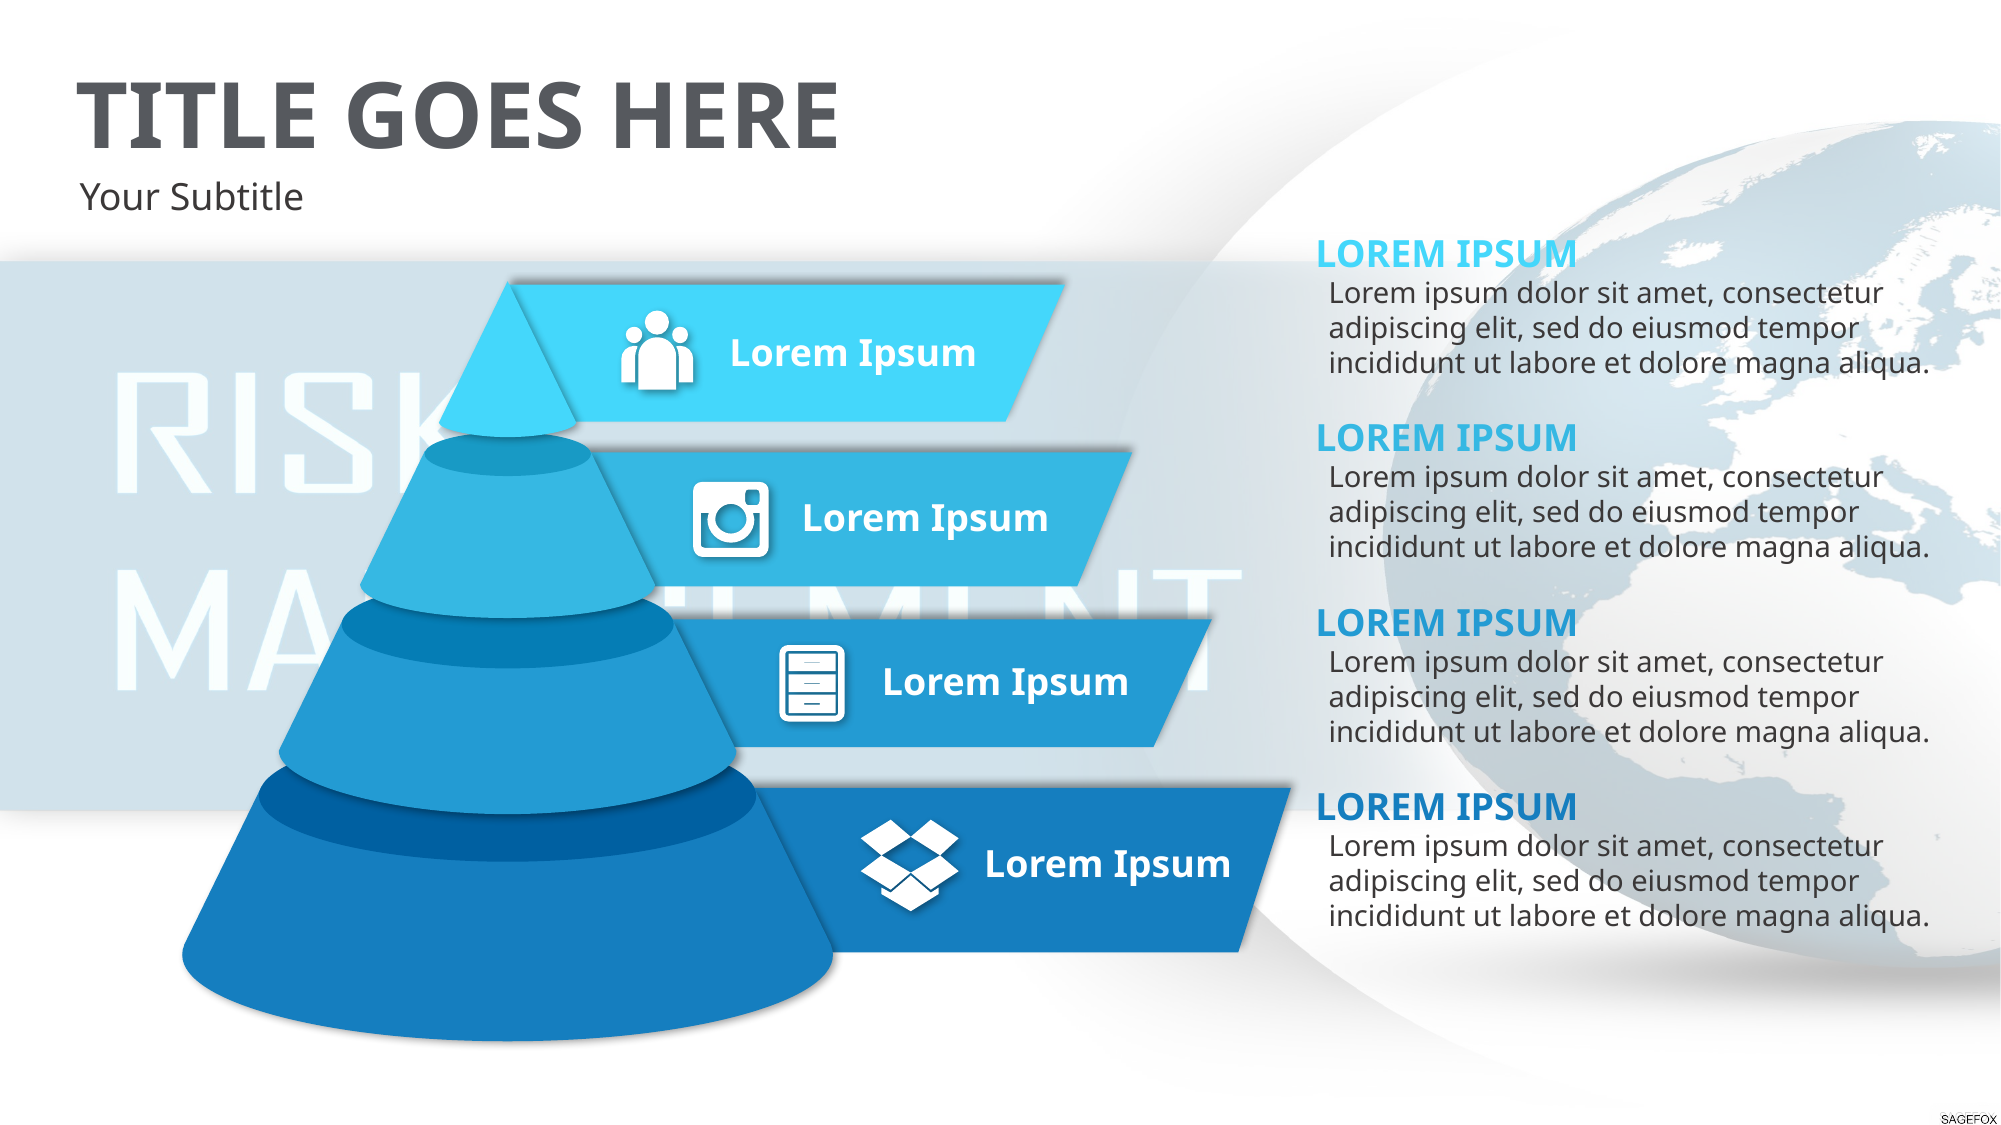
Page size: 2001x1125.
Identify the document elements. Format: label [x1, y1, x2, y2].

text_box [779, 644, 1172, 722]
text_box [1328, 413, 1959, 564]
text_box [737, 619, 1212, 729]
text_box [1328, 598, 1959, 749]
text_box [860, 819, 1275, 912]
text_box [1328, 229, 1959, 380]
text_box [359, 431, 656, 618]
text_box [621, 310, 1020, 390]
text_box [833, 787, 1291, 953]
text_box [278, 580, 737, 815]
text_box [833, 722, 1165, 748]
text_box [517, 284, 1065, 422]
text_box [60, 49, 1020, 227]
text_box [438, 281, 577, 431]
text_box [693, 481, 1092, 557]
text_box [182, 729, 833, 1042]
text_box [656, 452, 1133, 587]
text_box [1328, 782, 1959, 933]
picture [1938, 1114, 1999, 1125]
